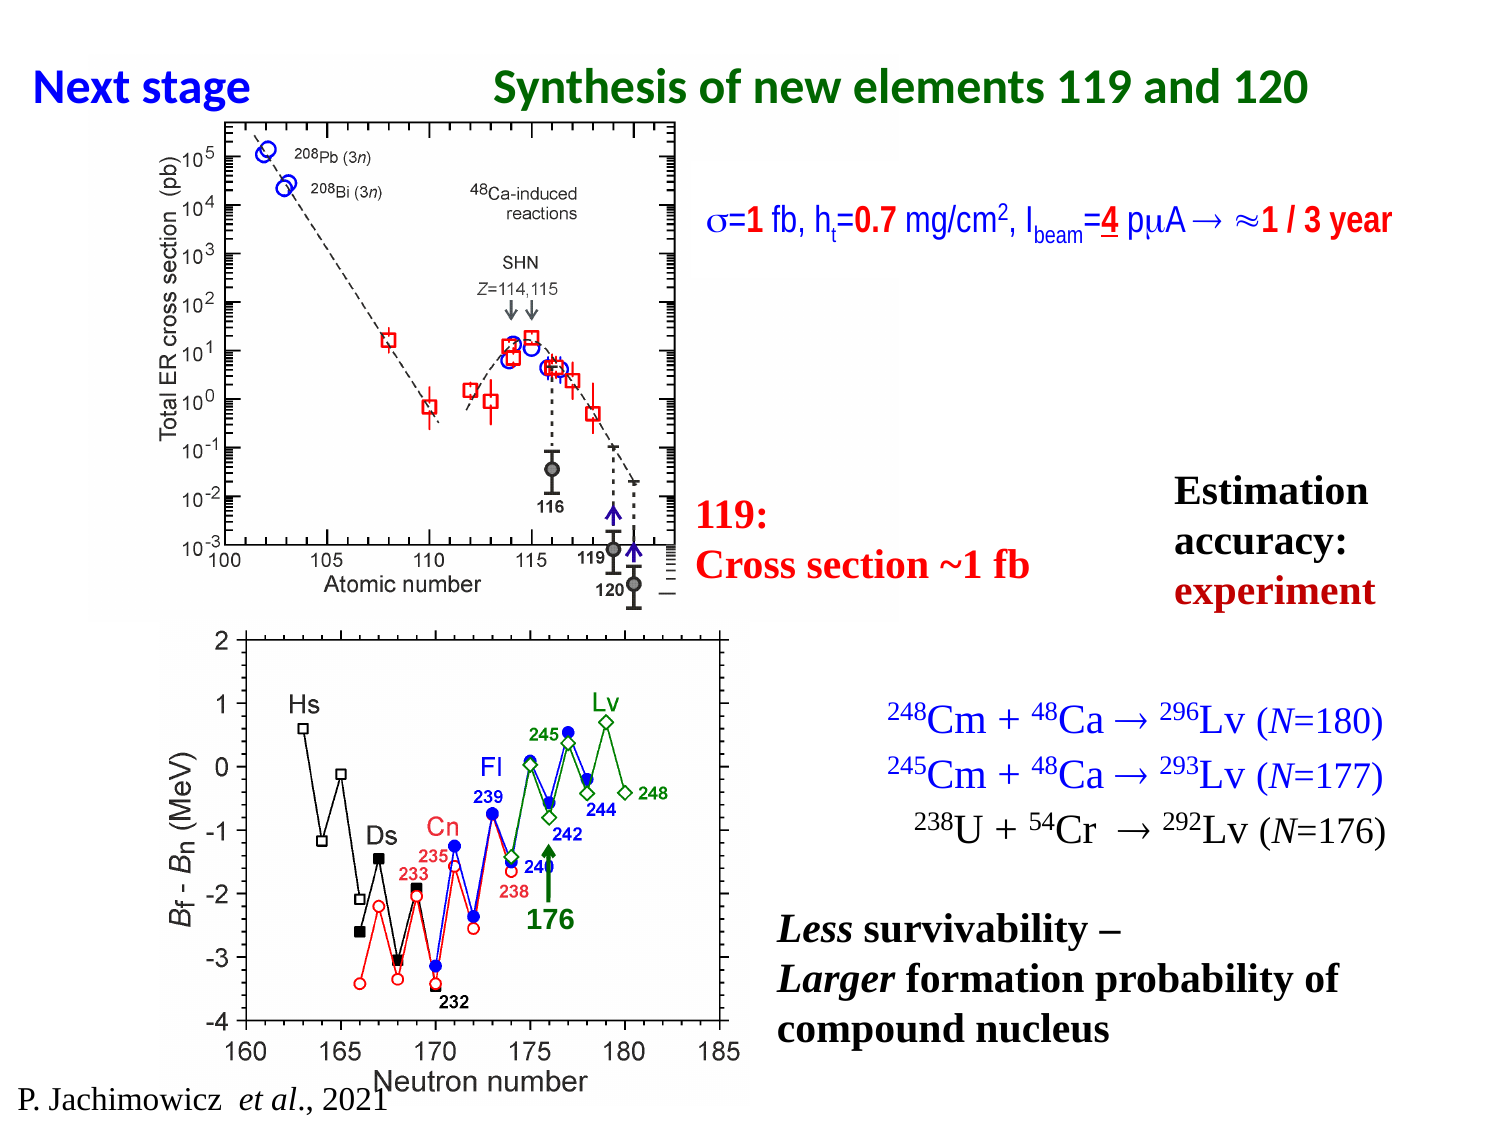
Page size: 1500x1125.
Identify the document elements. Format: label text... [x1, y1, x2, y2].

text_box Next stage [17, 30, 384, 138]
text_box s=1 fb, ht=0.7 mg/cm2, Ibeam=4 pmA  1 / 3 year [903, 160, 1495, 278]
text_box Synthesis of new elements 119 and 120 [478, 30, 1329, 138]
text_box 119: Cross section ~1 fb [903, 479, 1046, 595]
text_box Estimation accuracy: experiment [1159, 462, 1408, 613]
picture [88, 54, 899, 1107]
text_box Less survivability – Larger formation probability of compound nucleus [761, 893, 1447, 1059]
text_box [510, 843, 591, 944]
text_box P. Jachimowicz et al., 2021 [2, 1069, 404, 1125]
text_box 248Cm + 48Ca  296Lv (N=180) 245Cm + 48Ca  293Lv (N=177) 238U + 54Cr  292Lv (N=176) [872, 680, 1402, 861]
